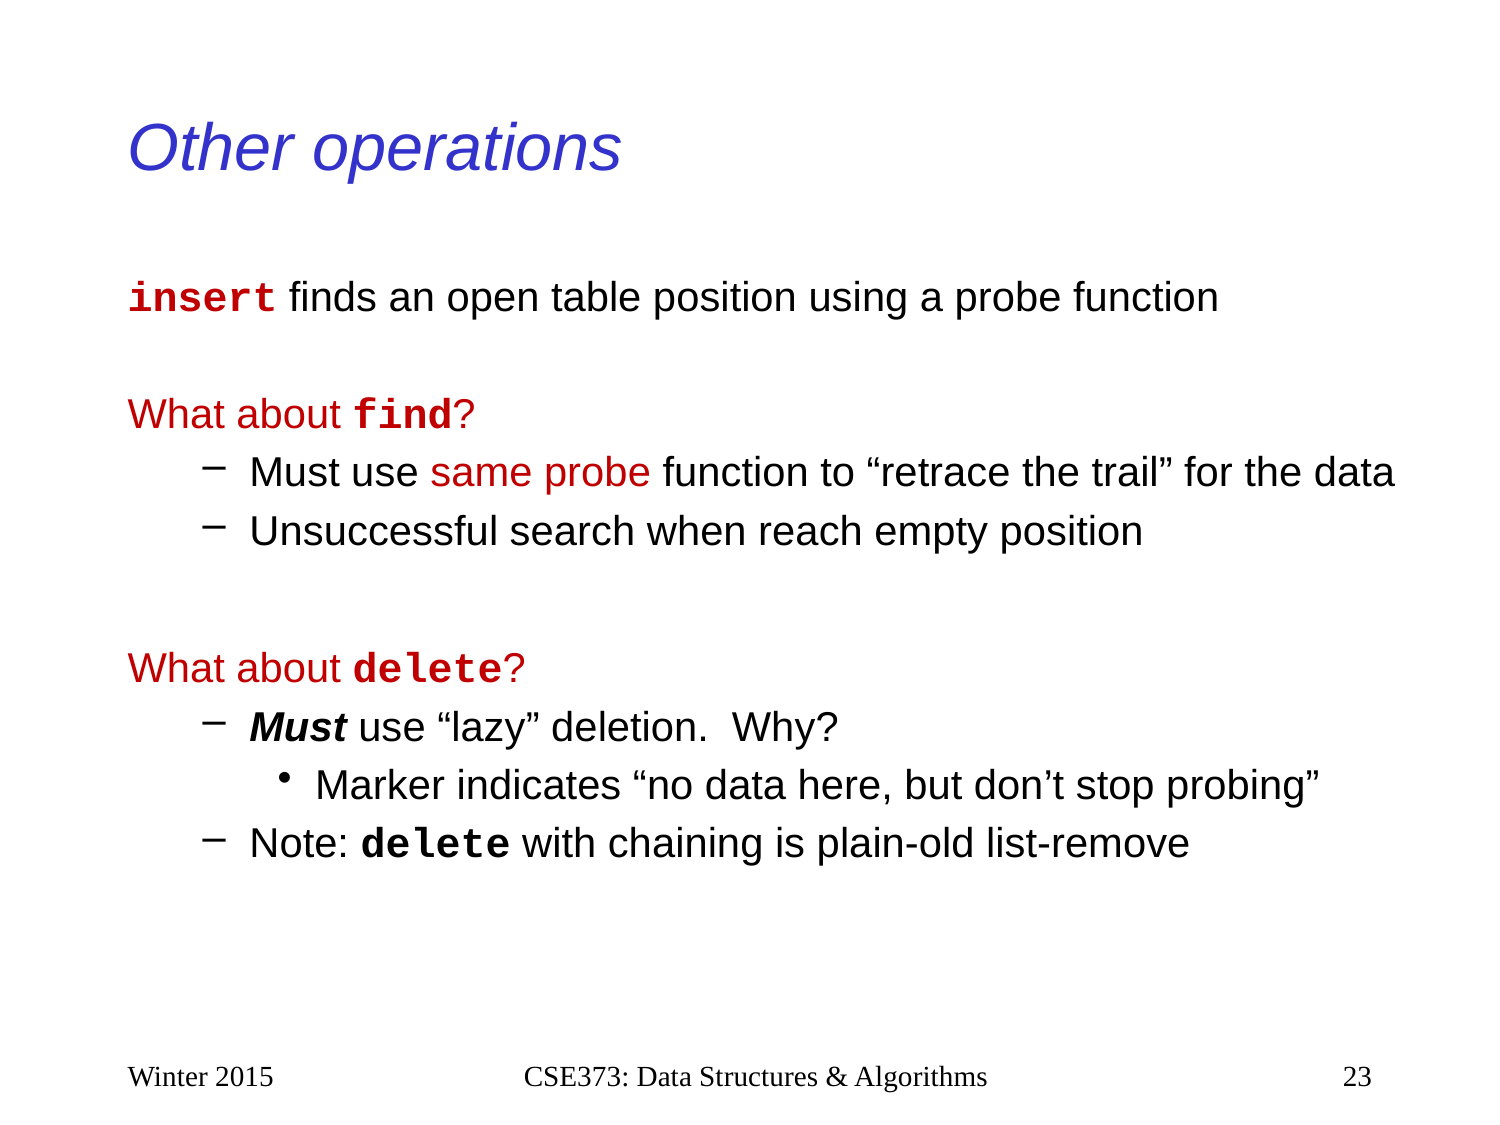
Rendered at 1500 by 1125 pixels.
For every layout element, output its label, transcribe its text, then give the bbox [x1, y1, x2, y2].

slide_number Winter 2015 [112, 1049, 426, 1125]
title Other operations [112, 49, 1388, 238]
slide_number 23 [1074, 1049, 1388, 1125]
footer CSE373: Data Structures & Algorithms [474, 1049, 1038, 1125]
list insert finds an open table position using a probe function What about find? Must use same probe function to “retrace the trail” for the data Unsuccessful search when reach empty position What about delete? Must use “lazy” deletion. Why? Marker indicates “no data here, but don’t stop probing” Note: delete with chaining is plain-old list-remove [112, 262, 1426, 1001]
